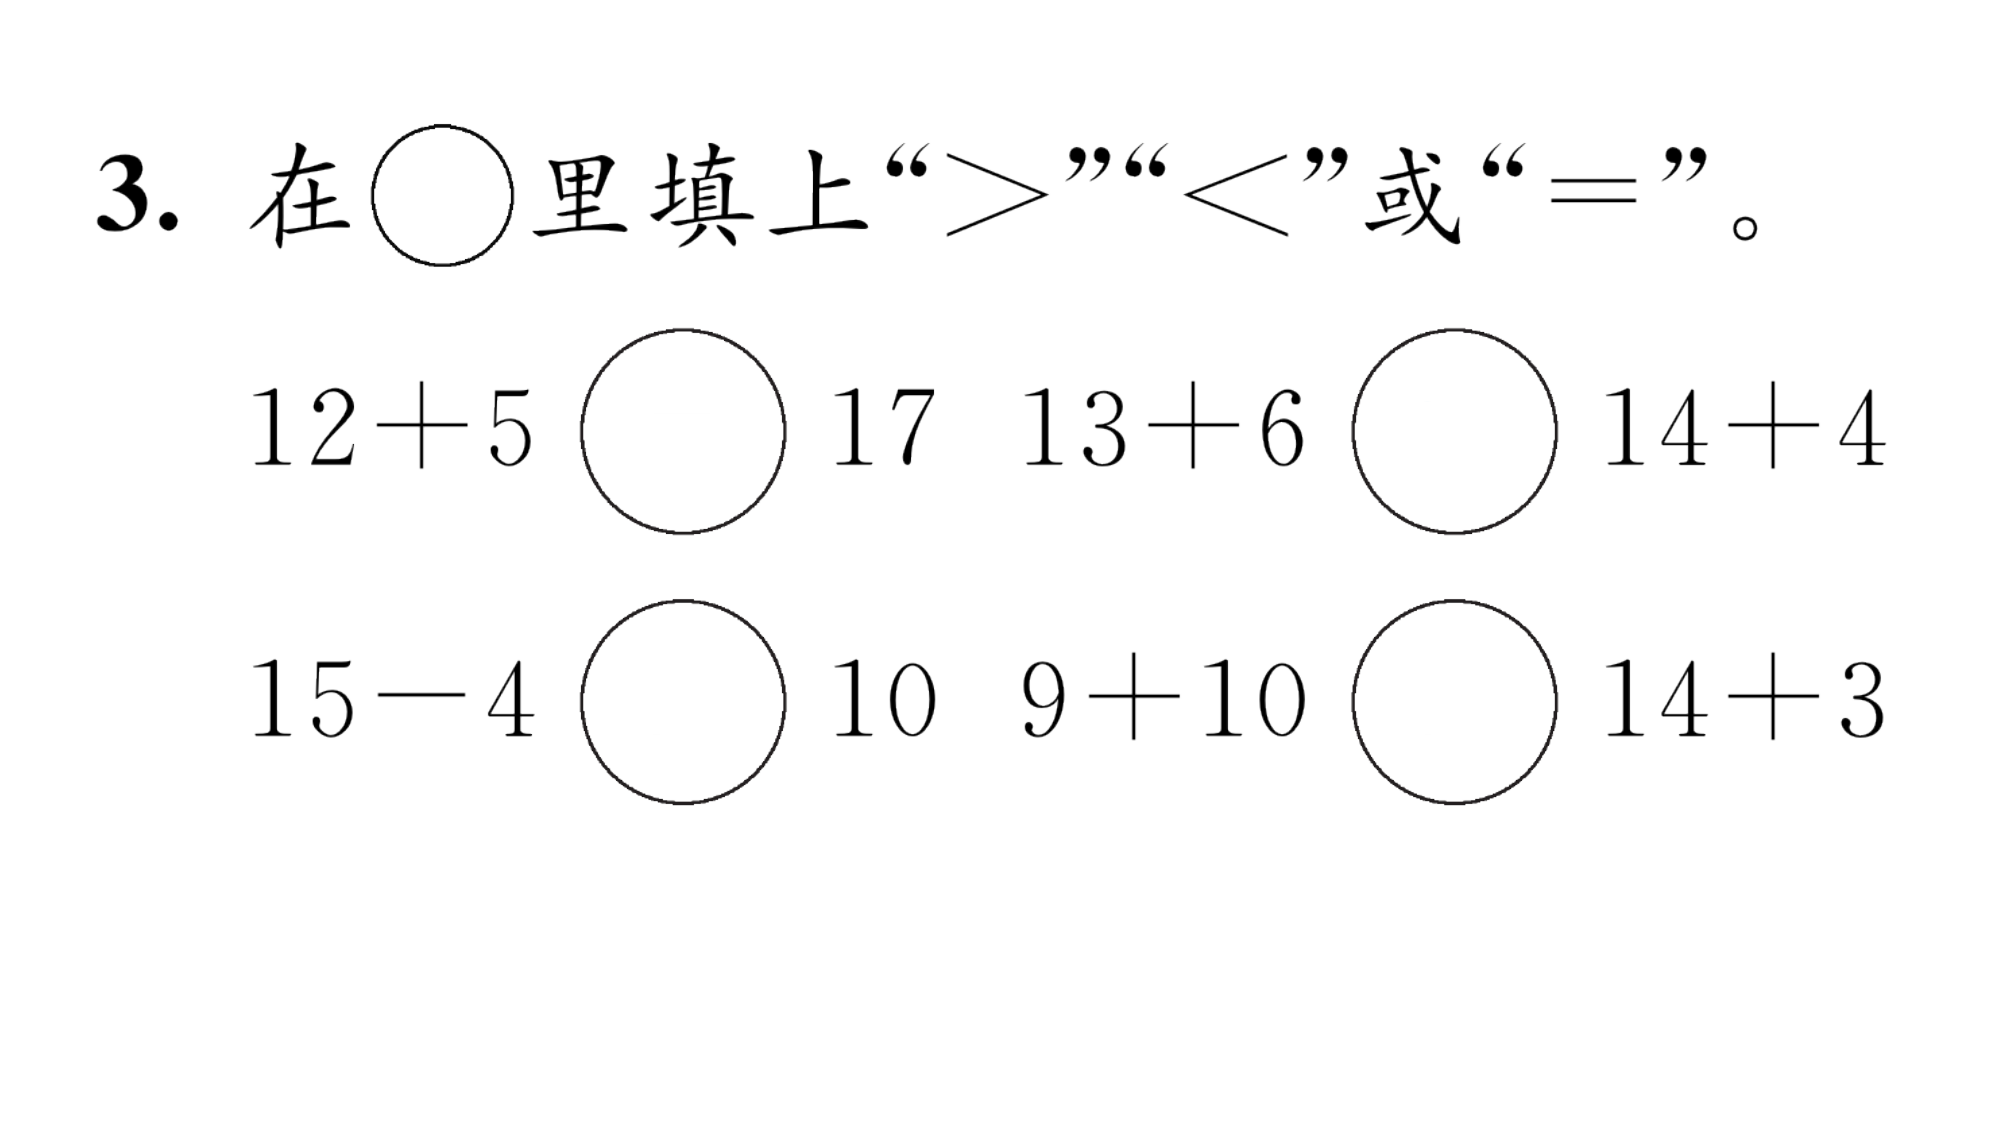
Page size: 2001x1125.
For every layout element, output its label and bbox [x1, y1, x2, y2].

picture [90, 89, 1981, 839]
